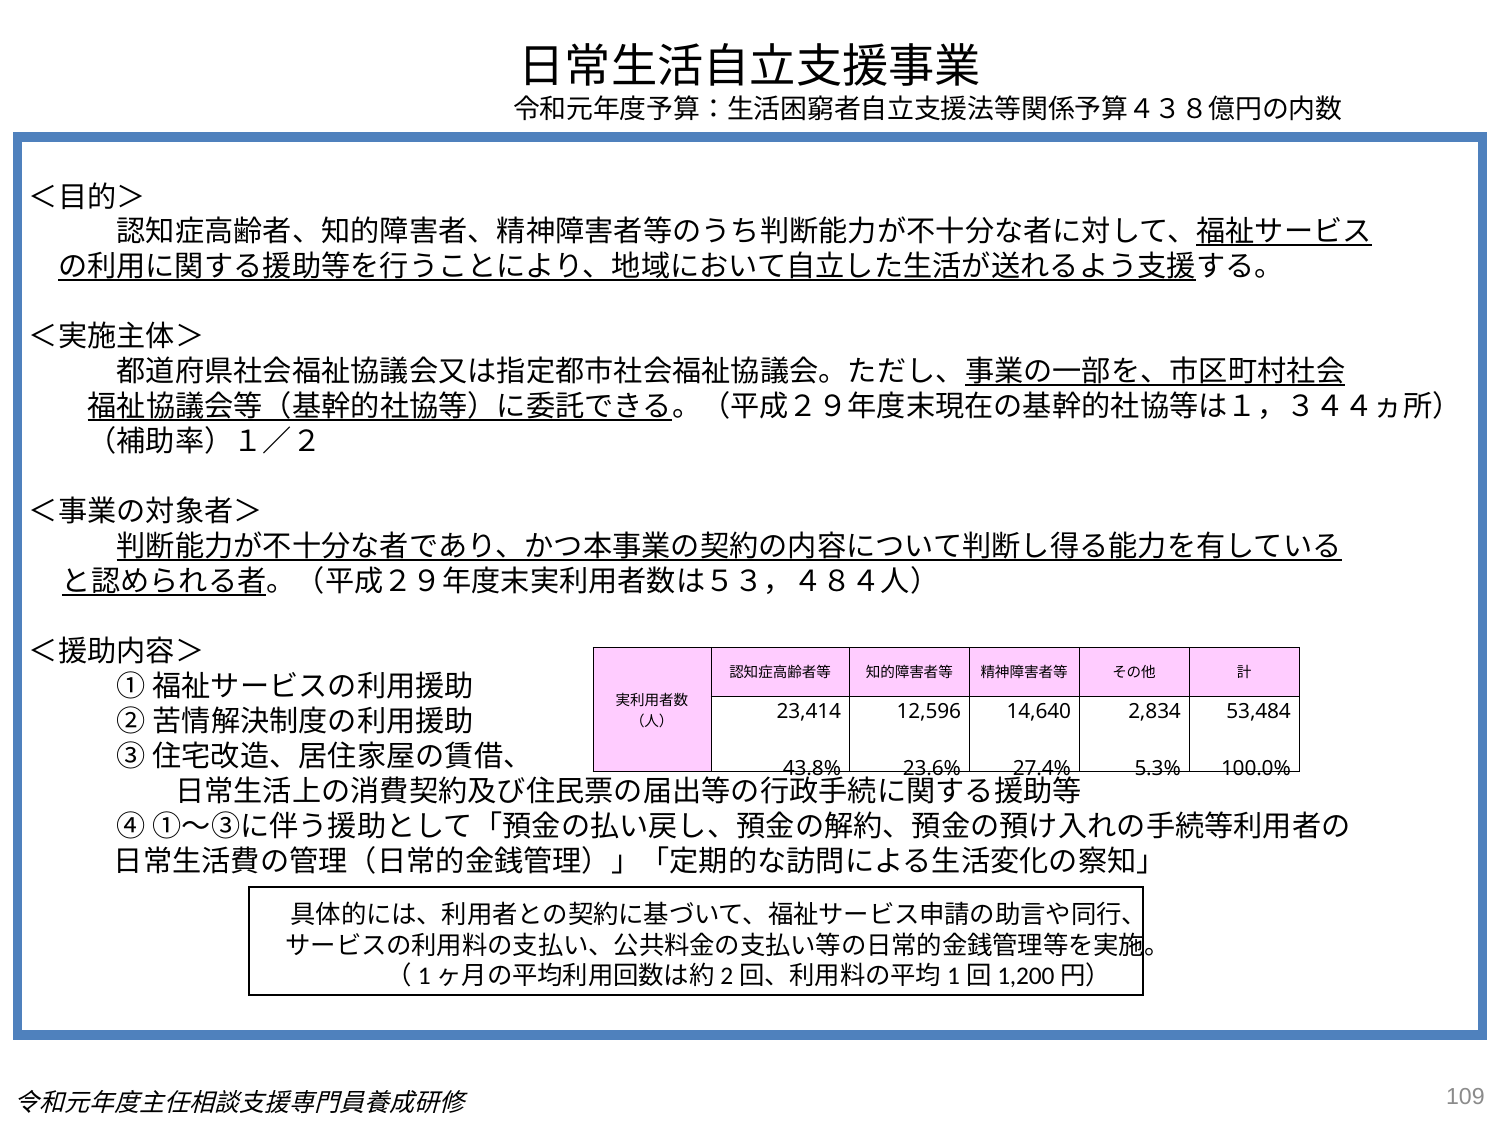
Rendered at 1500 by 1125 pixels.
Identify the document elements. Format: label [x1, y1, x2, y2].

text_box [0, 1079, 591, 1125]
slide_number [1149, 1065, 1500, 1125]
table_header [712, 648, 849, 696]
text_box [17, 137, 1483, 1035]
table_header [1080, 648, 1189, 696]
table_header [850, 648, 969, 696]
table_cell [970, 697, 1079, 771]
table_cell [850, 697, 969, 771]
table_header [1190, 648, 1299, 696]
table_header [970, 648, 1079, 696]
table_cell [1190, 697, 1299, 771]
text_box [142, 28, 1358, 131]
table_header [594, 648, 711, 771]
table_cell [1080, 697, 1189, 771]
table_cell [712, 697, 849, 771]
